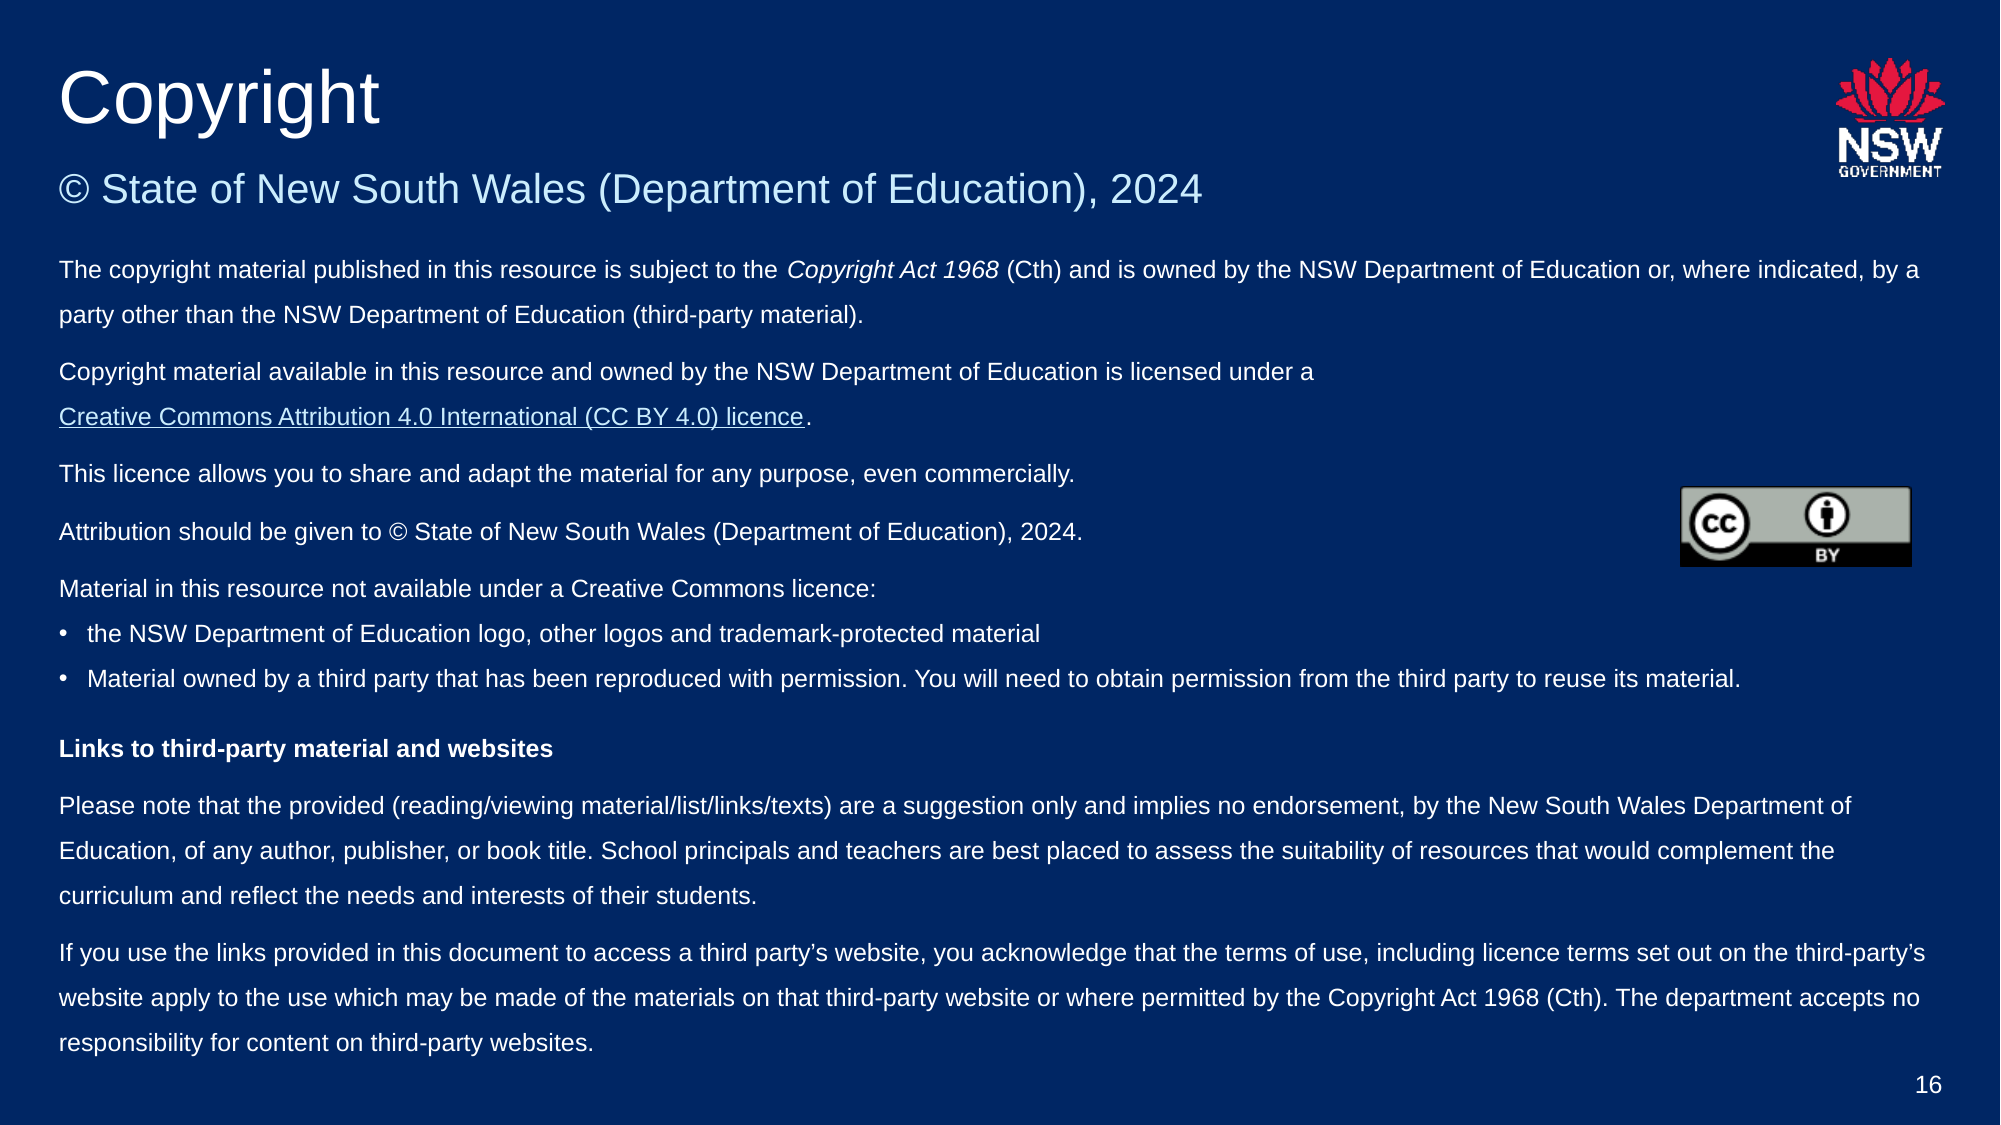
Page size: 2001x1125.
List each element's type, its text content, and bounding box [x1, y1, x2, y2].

picture [1836, 58, 1945, 177]
text_box The copyright material published in this resource is subject to the Copyright Act 1968 (Cth) and is owned by the NSW Department of Education or, where indicated, by a party other than the NSW Department of Education (third-party material). Copyright material available in this resource and owned by the NSW Department of Education is licensed under a Creative Commons Attribution 4.0 International (CC BY 4.0) licence. This licence allows you to share and adapt the material for any purpose, even commercially. Attribution should be given to © State of New South Wales (Department of Education), 2024. Material in this resource not available under a Creative Commons licence: the NSW Department of Education logo, other logos and trademark-protected material Material owned by a third party that has been reproduced with permission. You will need to obtain permission from the third party to reuse its material. Links to third-party material and websites Please note that the provided (reading/viewing material/list/links/texts) are a suggestion only and implies no endorsement, by the New South Wales Department of Education, of any author, publisher, or book title. School principals and teachers are best placed to assess the suitability of resources that would complement the curriculum and reflect the needs and interests of their students. If you use the links provided in this document to access a third party’s website, you acknowledge that the terms of use, including licence terms set out on the third-party’s website apply to the use which may be made of the materials on that third-party website or where permitted by the Copyright Act 1968 (Cth). The department accepts no responsibility for content on third-party websites. [59, 238, 1943, 1070]
list © State of New South Wales (Department of Education), 2024 [59, 160, 1713, 212]
title Copyright [59, 59, 1713, 148]
